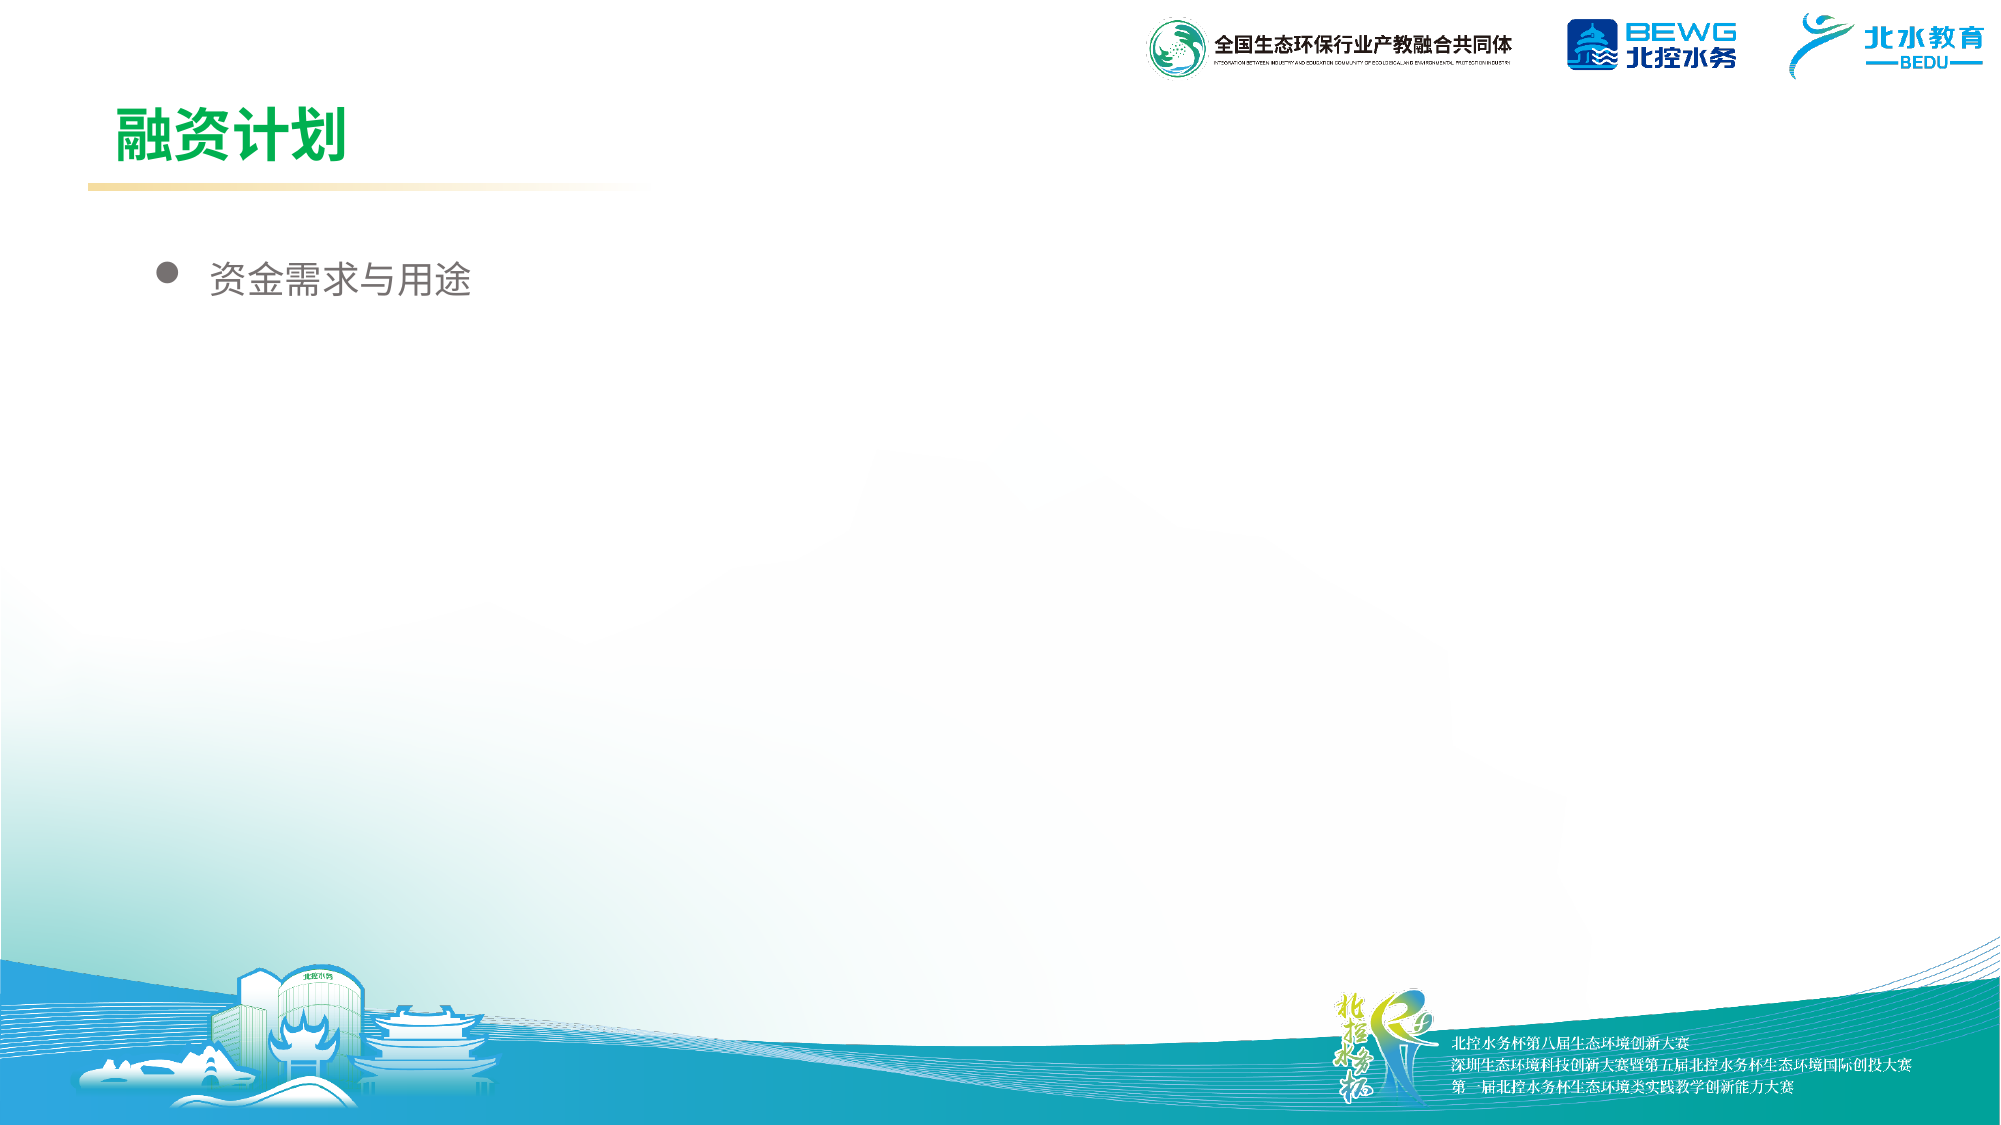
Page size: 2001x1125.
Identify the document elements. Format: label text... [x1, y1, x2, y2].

picture [0, 0, 2000, 1125]
text_box 融资计划 [100, 90, 364, 176]
text_box [88, 182, 652, 192]
text_box 资金需求与用途 [138, 225, 1139, 308]
